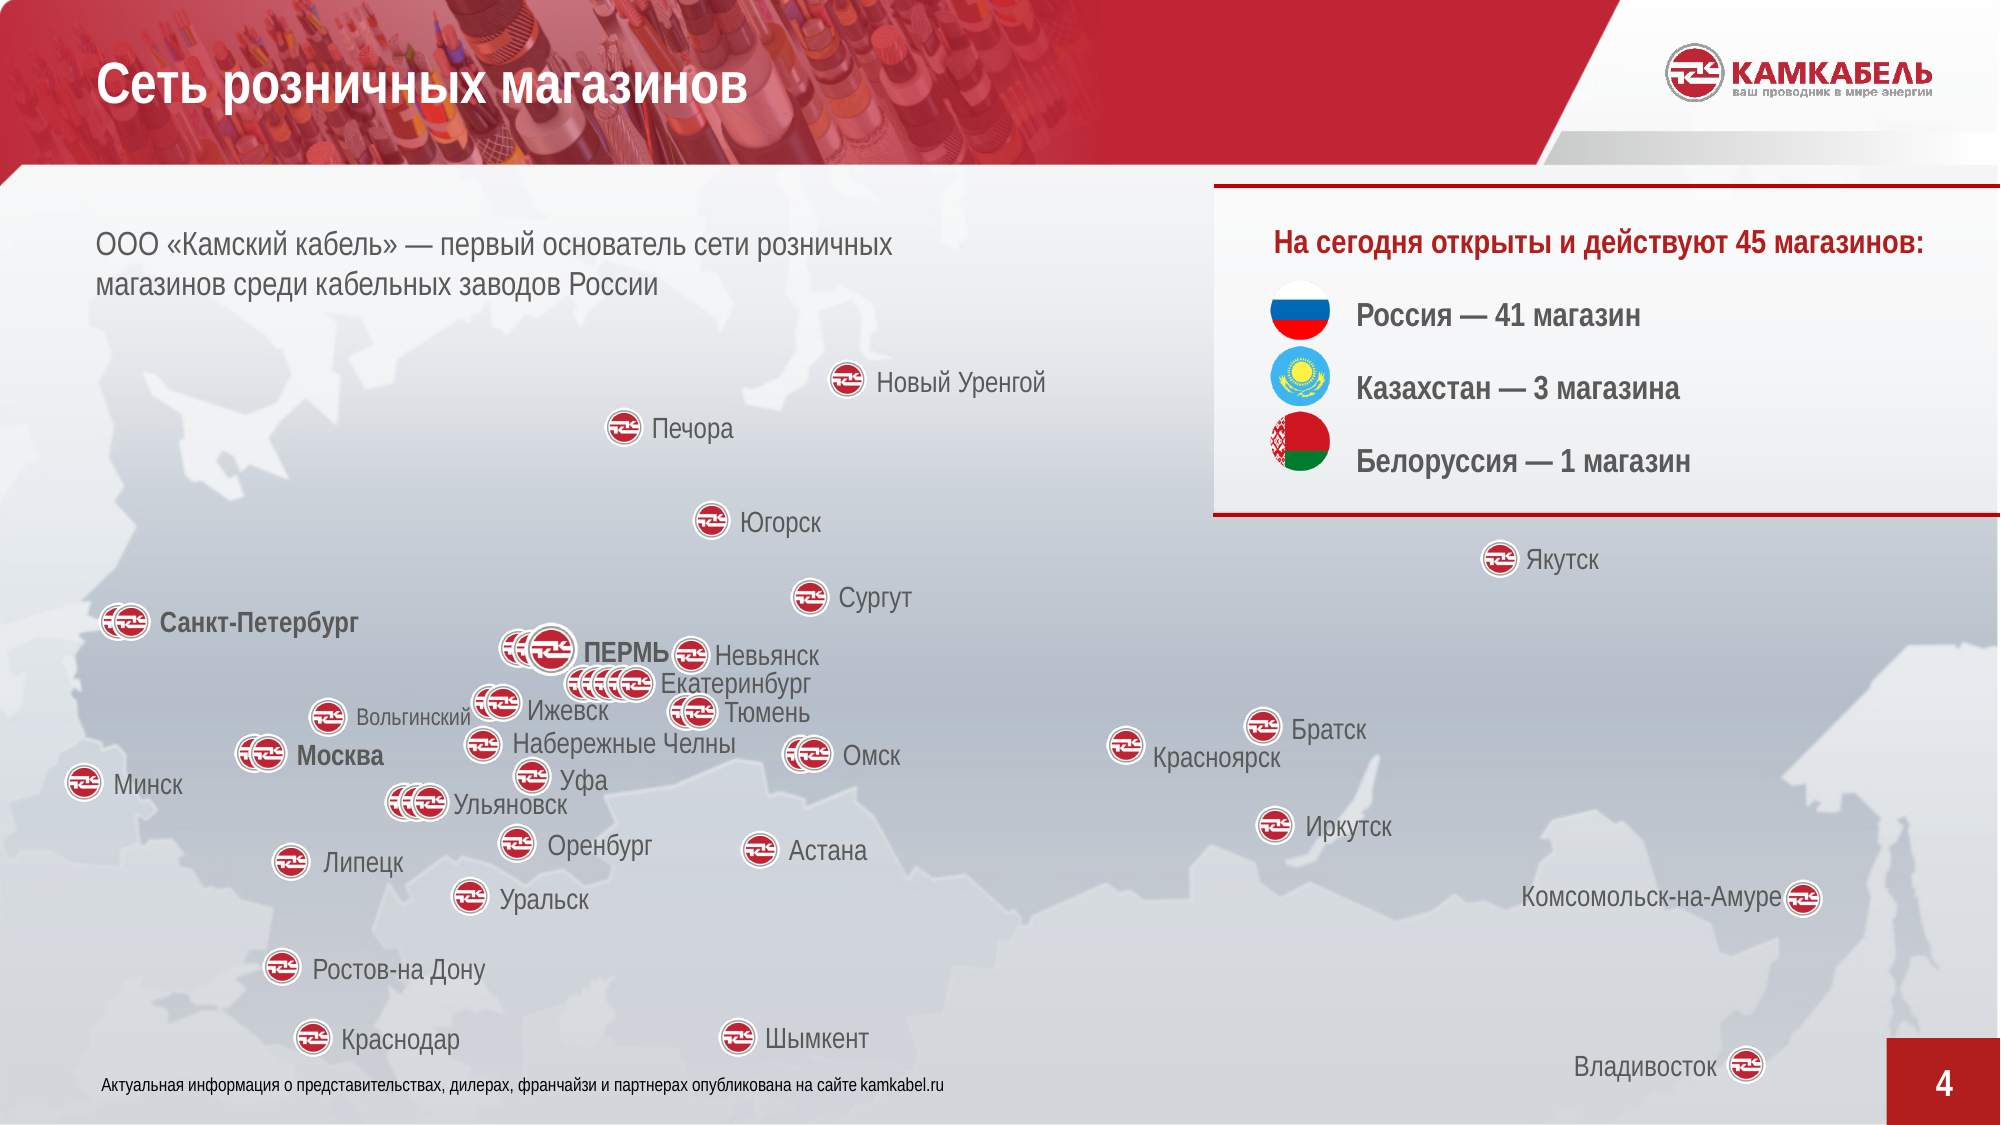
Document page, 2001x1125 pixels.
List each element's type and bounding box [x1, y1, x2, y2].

text_box [1214, 180, 2000, 185]
picture [293, 1018, 333, 1058]
picture [0, 0, 2000, 1125]
picture [671, 635, 711, 675]
picture [666, 692, 720, 731]
text_box [1214, 187, 2000, 512]
picture [740, 829, 780, 869]
picture [563, 664, 656, 703]
text_box [63, 359, 1823, 1084]
picture [384, 782, 450, 822]
picture [718, 1017, 758, 1057]
